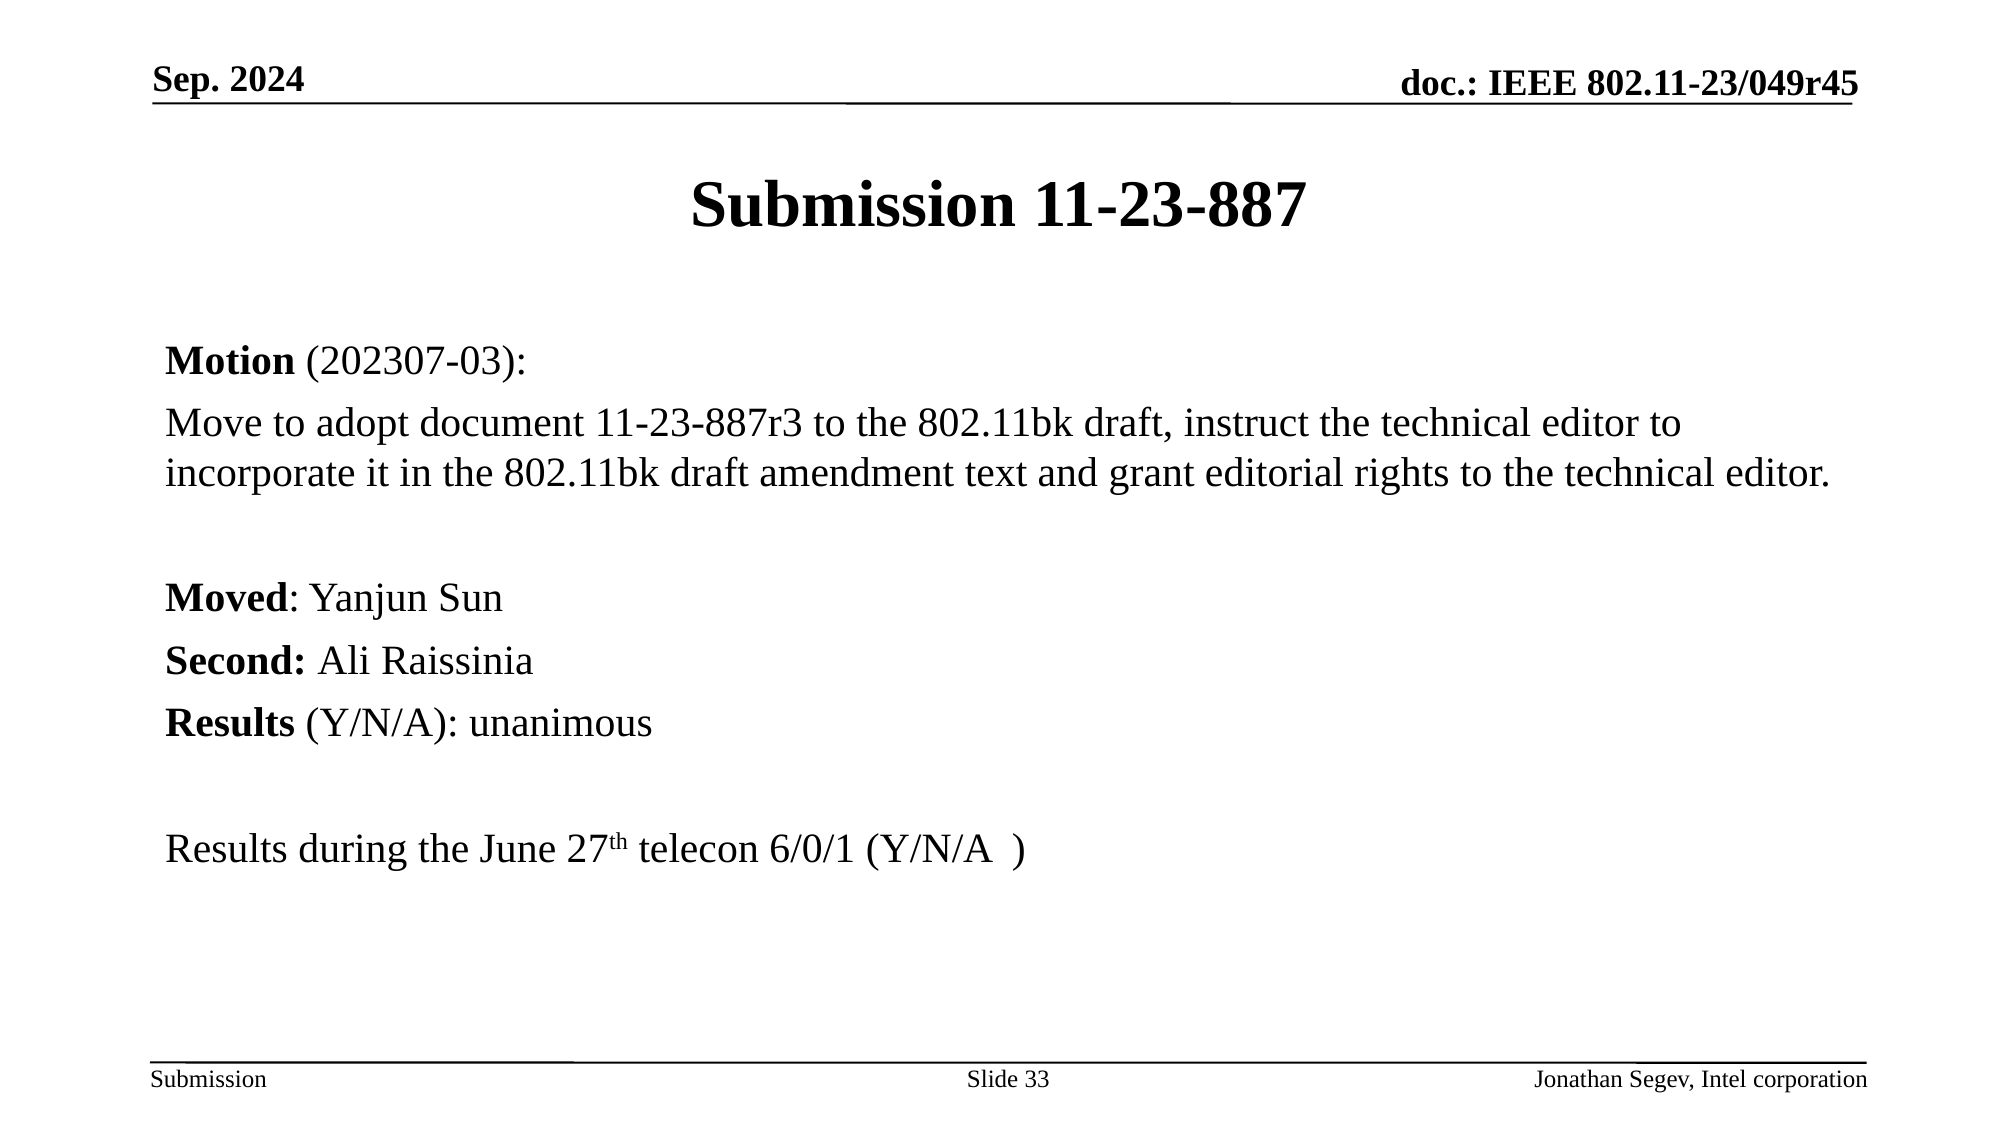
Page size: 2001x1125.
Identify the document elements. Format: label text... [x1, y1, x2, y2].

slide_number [152, 54, 563, 100]
list Motion (202307-03): Move to adopt document 11-23-887r3 to the 802.11bk draft, instruct the technical editor to incorporate it in the 802.11bk draft amendment text and grant editorial rights to the technical editor. Moved: Yanjun Sun Second: Ali Raissinia Results (Y/N/A): unanimous Results during the June 27th telecon 6/0/1 (Y/N/A ) [149, 324, 1850, 1000]
slide_number Slide 33 [950, 1061, 1067, 1123]
footer Jonathan Segev, Intel corporation [1171, 1061, 1869, 1093]
title Submission 11-23-887 [149, 112, 1850, 288]
